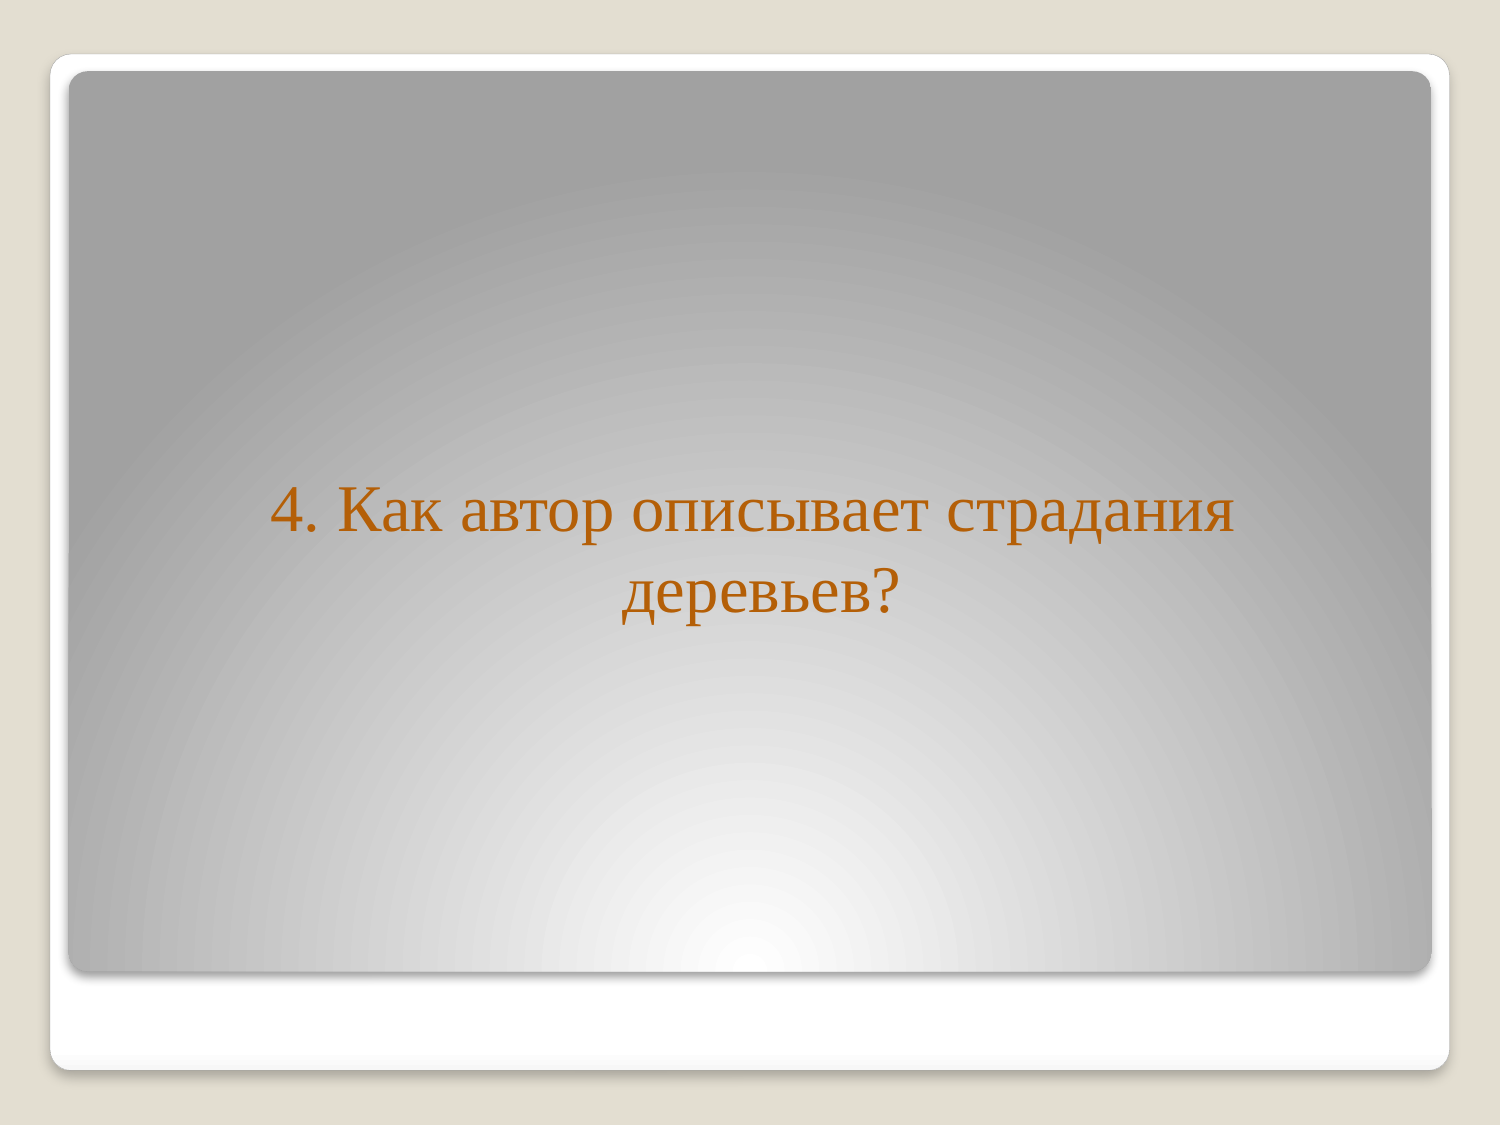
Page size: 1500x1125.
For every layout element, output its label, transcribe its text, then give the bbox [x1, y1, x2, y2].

title 4. Как автор описывает страдания деревьев? [82, 222, 1425, 633]
